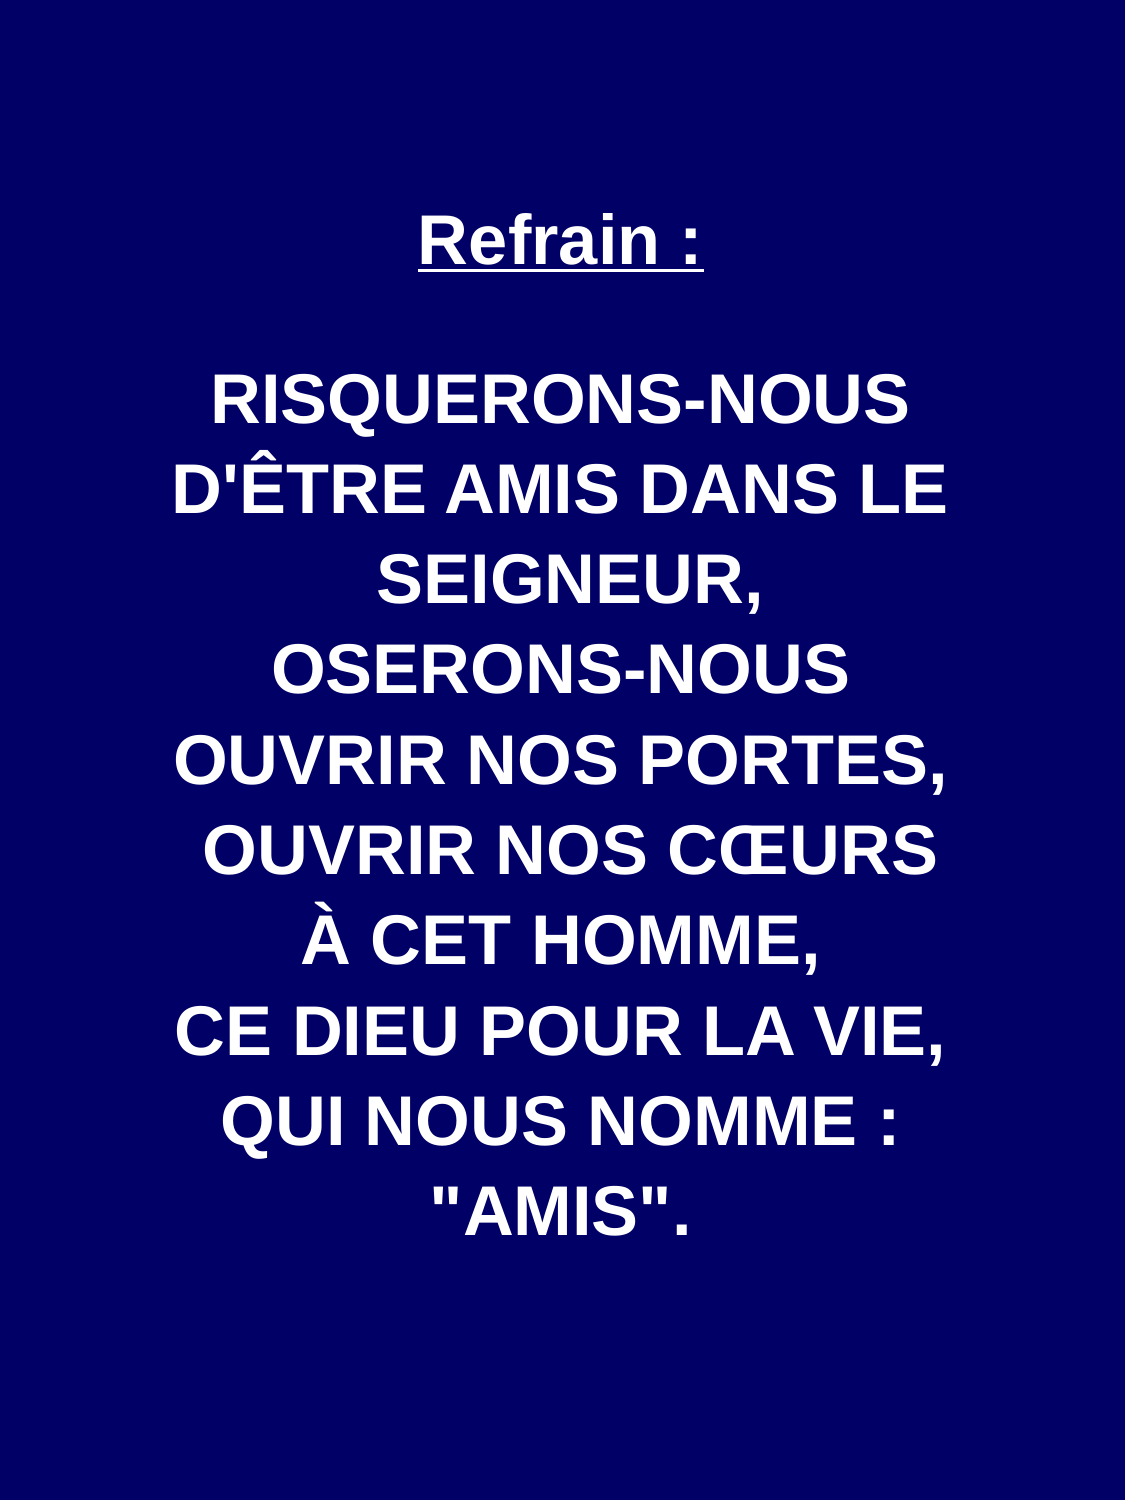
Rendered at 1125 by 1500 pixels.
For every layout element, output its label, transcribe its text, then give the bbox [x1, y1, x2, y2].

text_box Refrain : RISQUERONS-NOUS D'ÊTRE AMIS DANS LE SEIGNEUR, OSERONS-NOUS OUVRIR NOS PORTES, OUVRIR NOS CŒURS À CET HOMME, CE DIEU POUR LA VIE, QUI NOUS NOMME : "AMIS". [11, 35, 1110, 1441]
